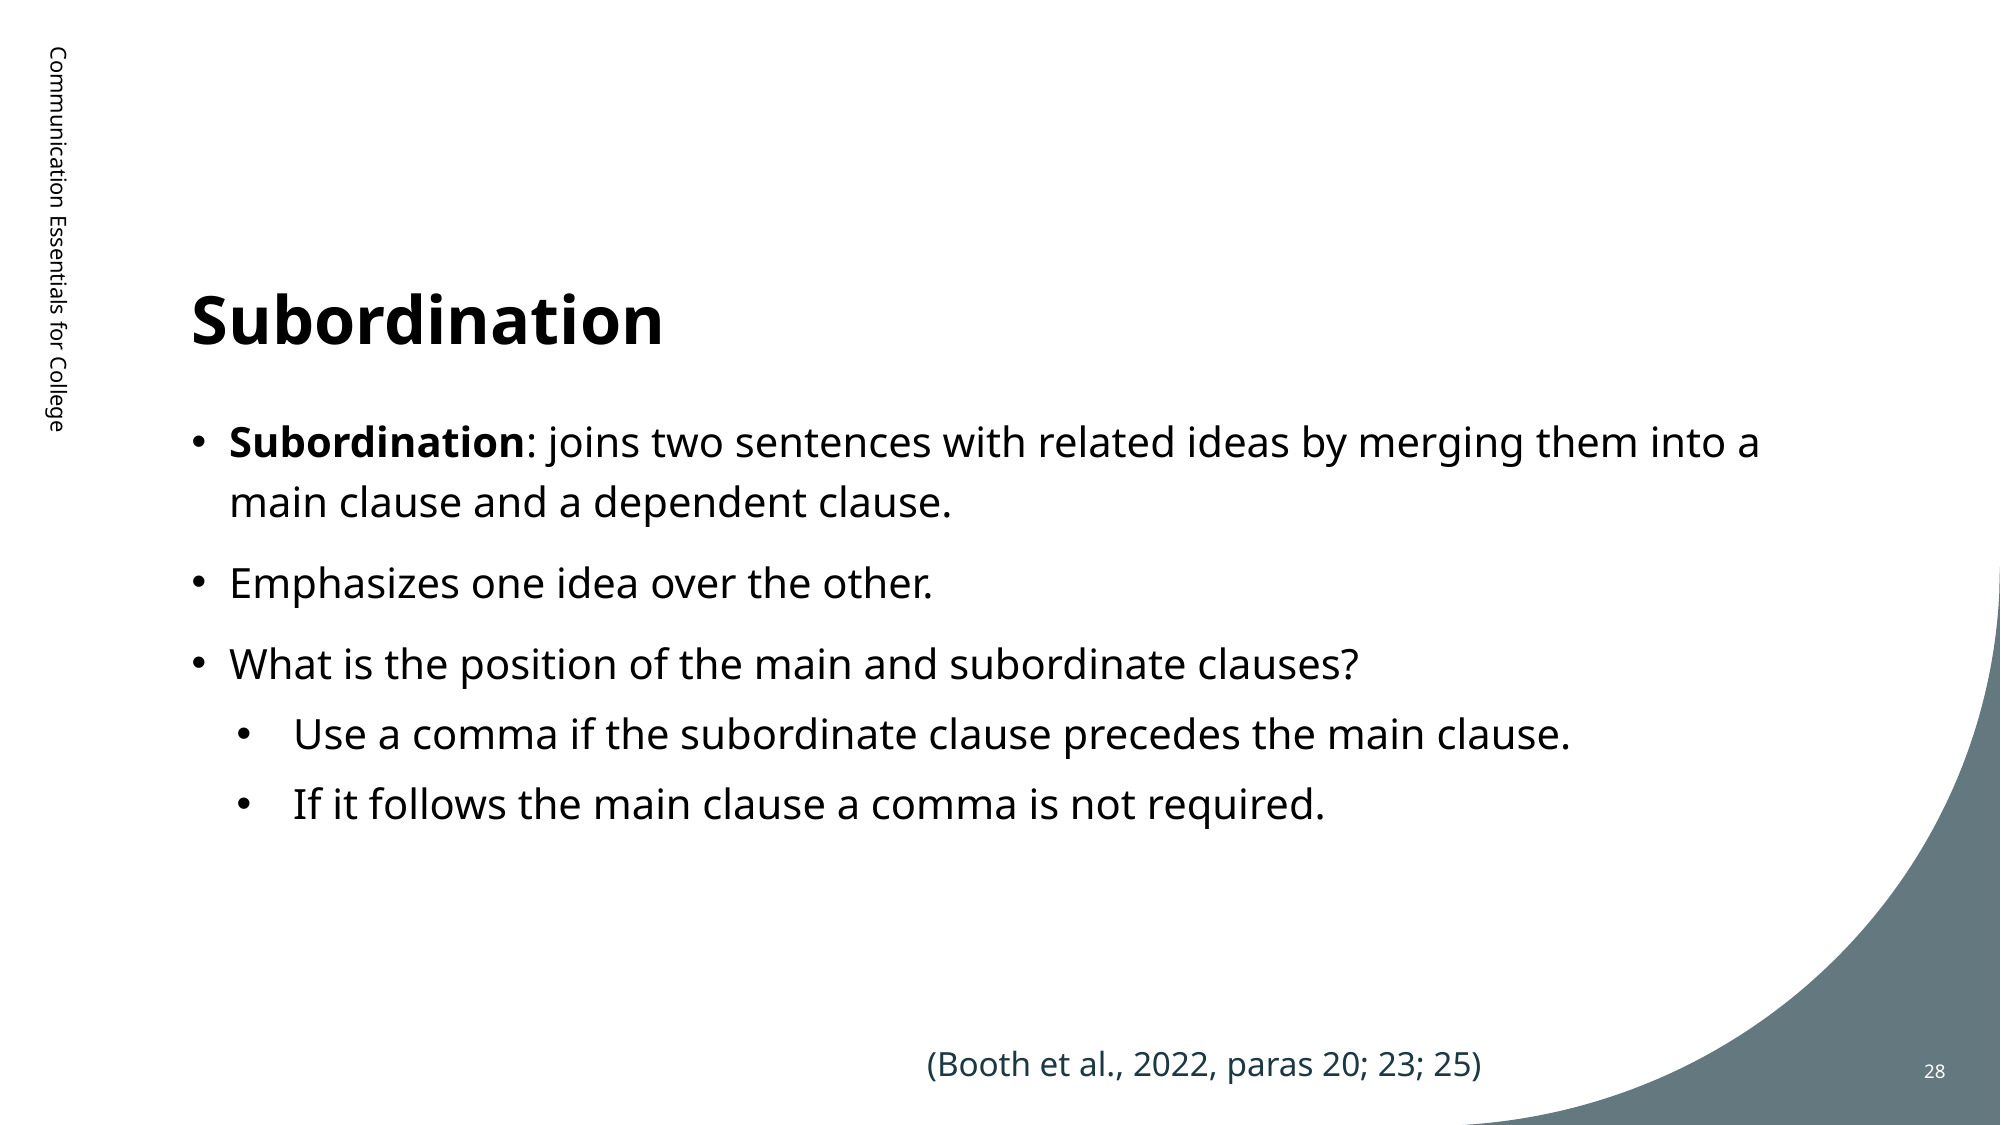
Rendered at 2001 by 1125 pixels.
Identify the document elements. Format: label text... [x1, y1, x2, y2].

title Subordination [176, 118, 1809, 366]
text_box (Booth et al., 2022, paras 20; 23; 25) [912, 1035, 1607, 1091]
list Subordination: joins two sentences with related ideas by merging them into a main clause and a dependent clause. Emphasizes one idea over the other. What is the position of the main and subordinate clauses? Use a comma if the subordinate clause precedes the main clause. If it follows the main clause a comma is not required. [176, 398, 1809, 975]
footer Communication Essentials for College [20, 31, 80, 661]
slide_number 28 [1893, 1042, 1961, 1103]
